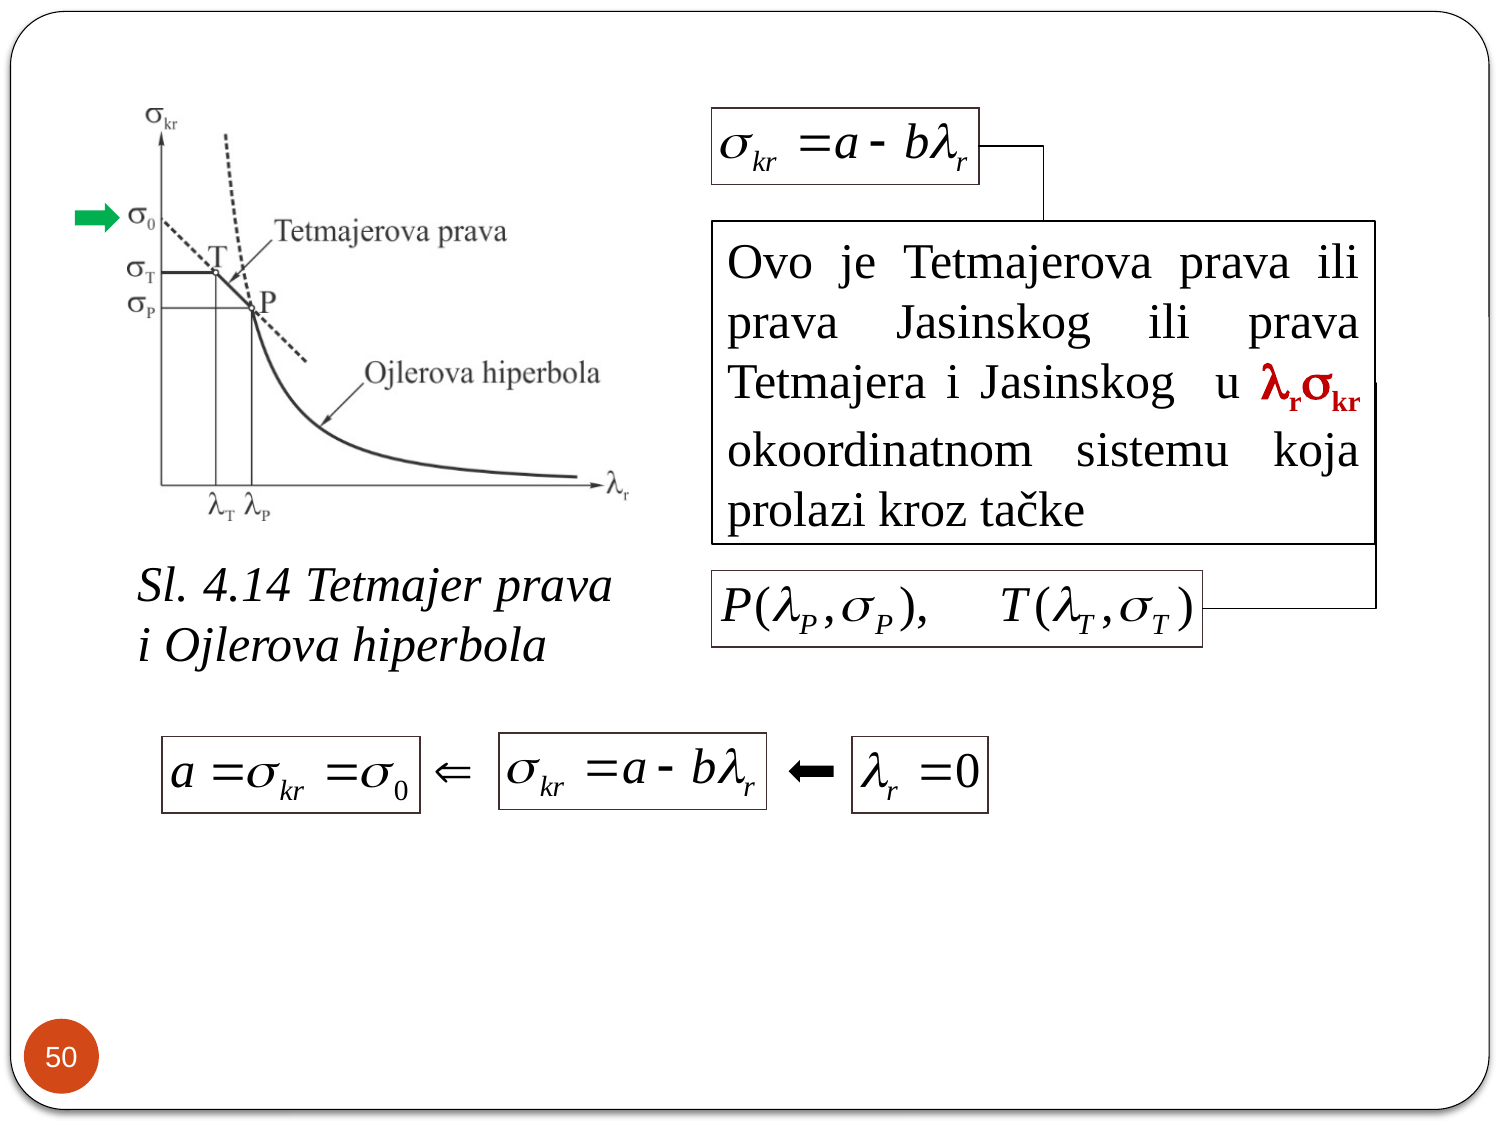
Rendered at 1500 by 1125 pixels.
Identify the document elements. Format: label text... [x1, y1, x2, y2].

text_box [73, 201, 121, 234]
text_box [787, 759, 835, 784]
picture [126, 108, 629, 522]
text_box Sl. 4.14 Tetmajer prava i Ojlerova hiperbola [123, 544, 629, 680]
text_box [712, 570, 1202, 647]
slide_number 50 [23, 1018, 99, 1094]
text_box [852, 737, 988, 813]
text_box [425, 749, 489, 801]
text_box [499, 733, 766, 809]
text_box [1201, 380, 1376, 610]
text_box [973, 150, 1049, 217]
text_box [712, 108, 979, 184]
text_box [162, 737, 420, 813]
text_box Ovo je Tetmajerova prava ili prava Jasinskog ili prava Tetmajera i Jasinskog u rkr okoordinatnom sistemu koja prolazi kroz tačke [711, 220, 1376, 545]
